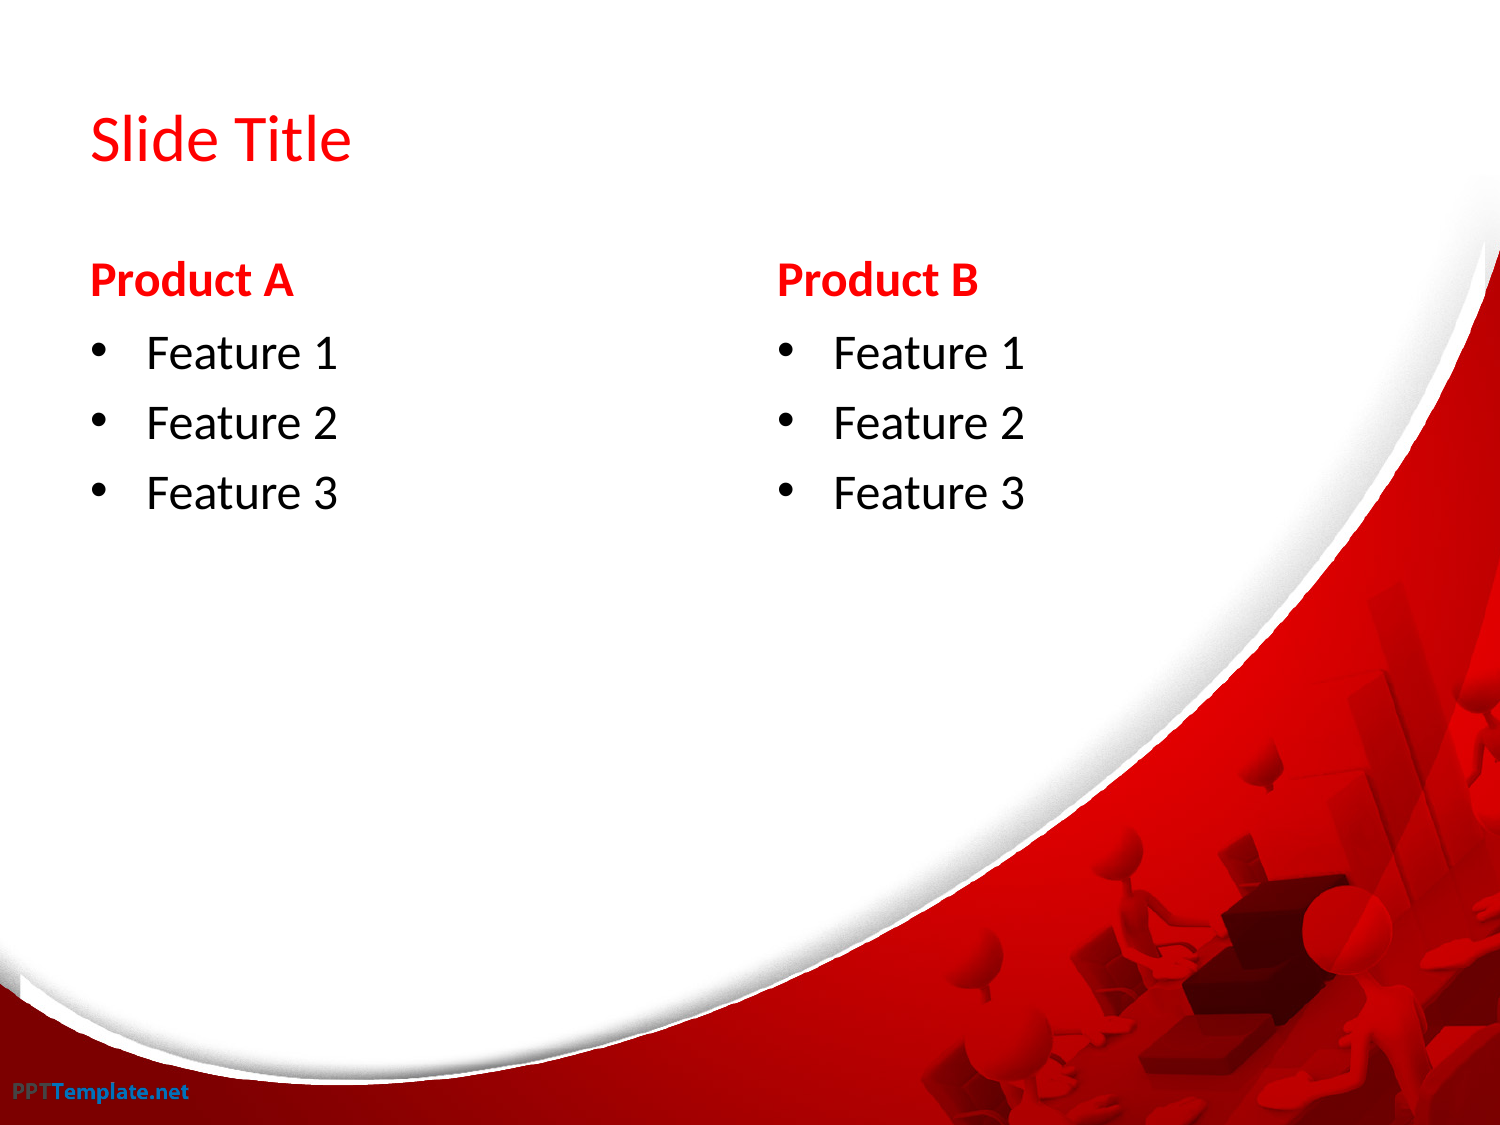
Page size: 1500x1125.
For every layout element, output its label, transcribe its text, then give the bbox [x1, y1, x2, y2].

list Product A [75, 208, 738, 311]
list Feature 1 Feature 2 Feature 3 [761, 311, 1425, 936]
list Feature 1 Feature 2 Feature 3 [75, 311, 738, 936]
list Product B [761, 208, 1425, 311]
title Slide Title [75, 86, 1425, 183]
picture [0, 0, 1500, 1125]
